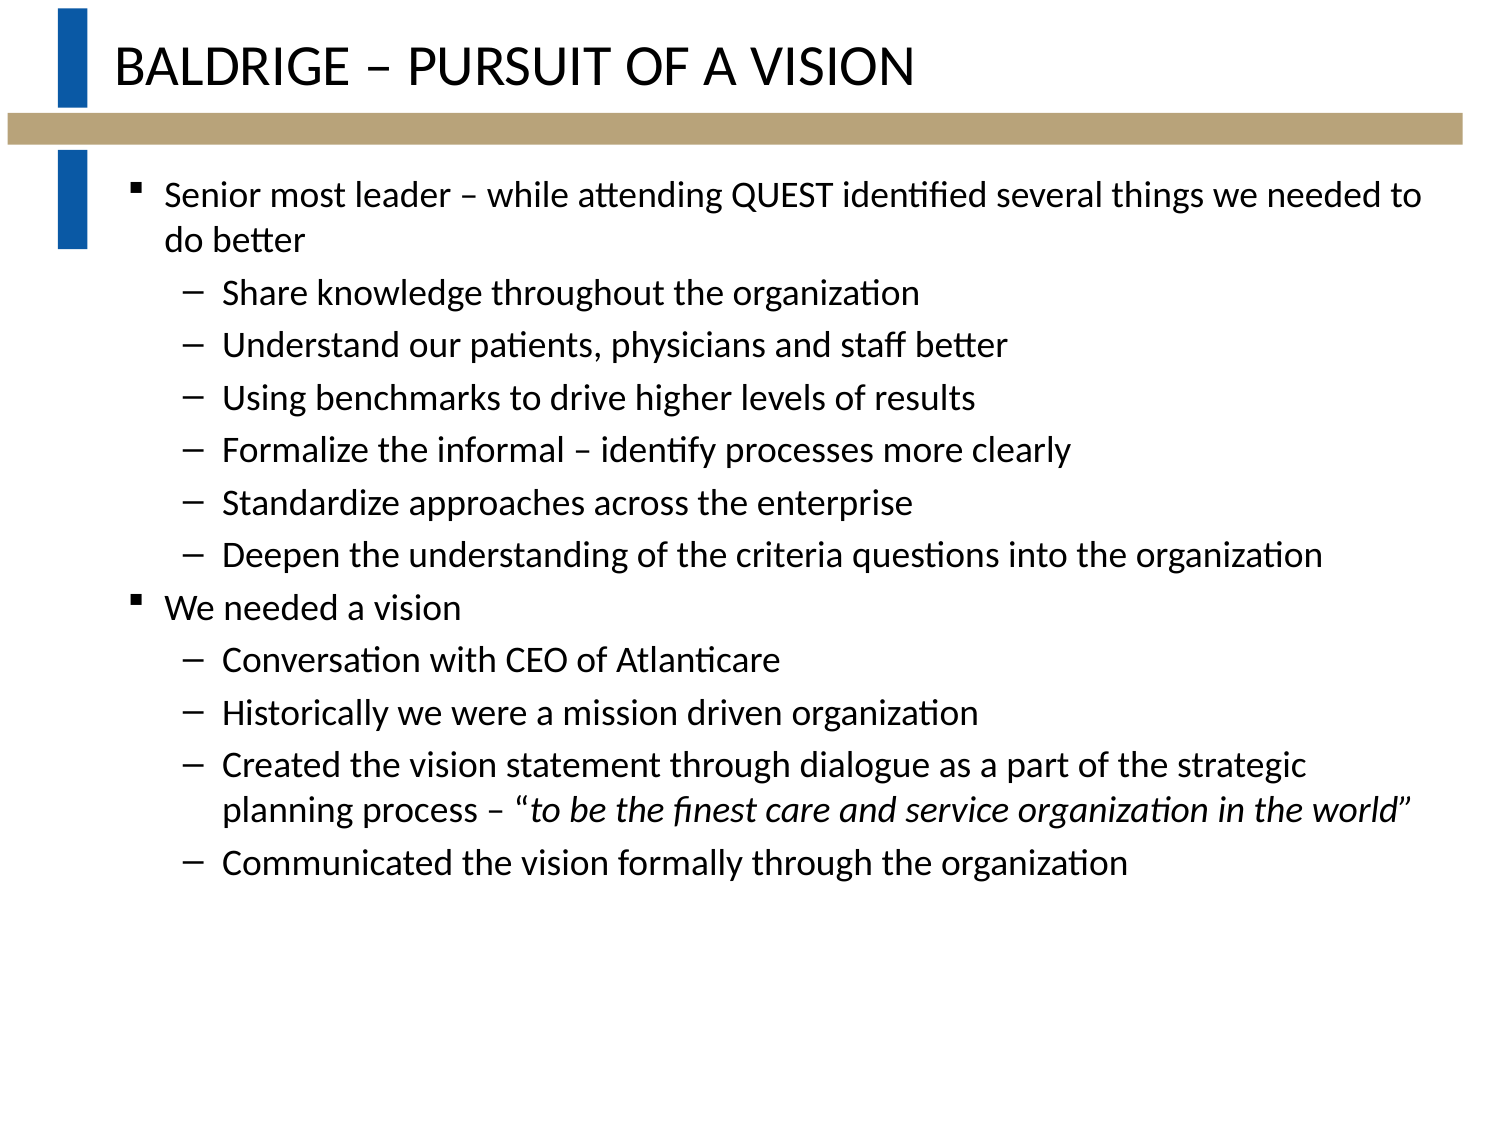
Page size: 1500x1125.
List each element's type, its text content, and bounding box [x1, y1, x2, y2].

list Senior most leader – while attending QUEST identified several things we needed to do better Share knowledge throughout the organization Understand our patients, physicians and staff better Using benchmarks to drive higher levels of results Formalize the informal – identify processes more clearly Standardize approaches across the enterprise Deepen the understanding of the criteria questions into the organization We needed a vision Conversation with CEO of Atlanticare Historically we were a mission driven organization Created the vision statement through dialogue as a part of the strategic planning process – “to be the finest care and service organization in the world” Communicated the vision formally through the organization [112, 162, 1463, 1050]
title Baldrige – Pursuit of a Vision [99, 12, 1450, 113]
